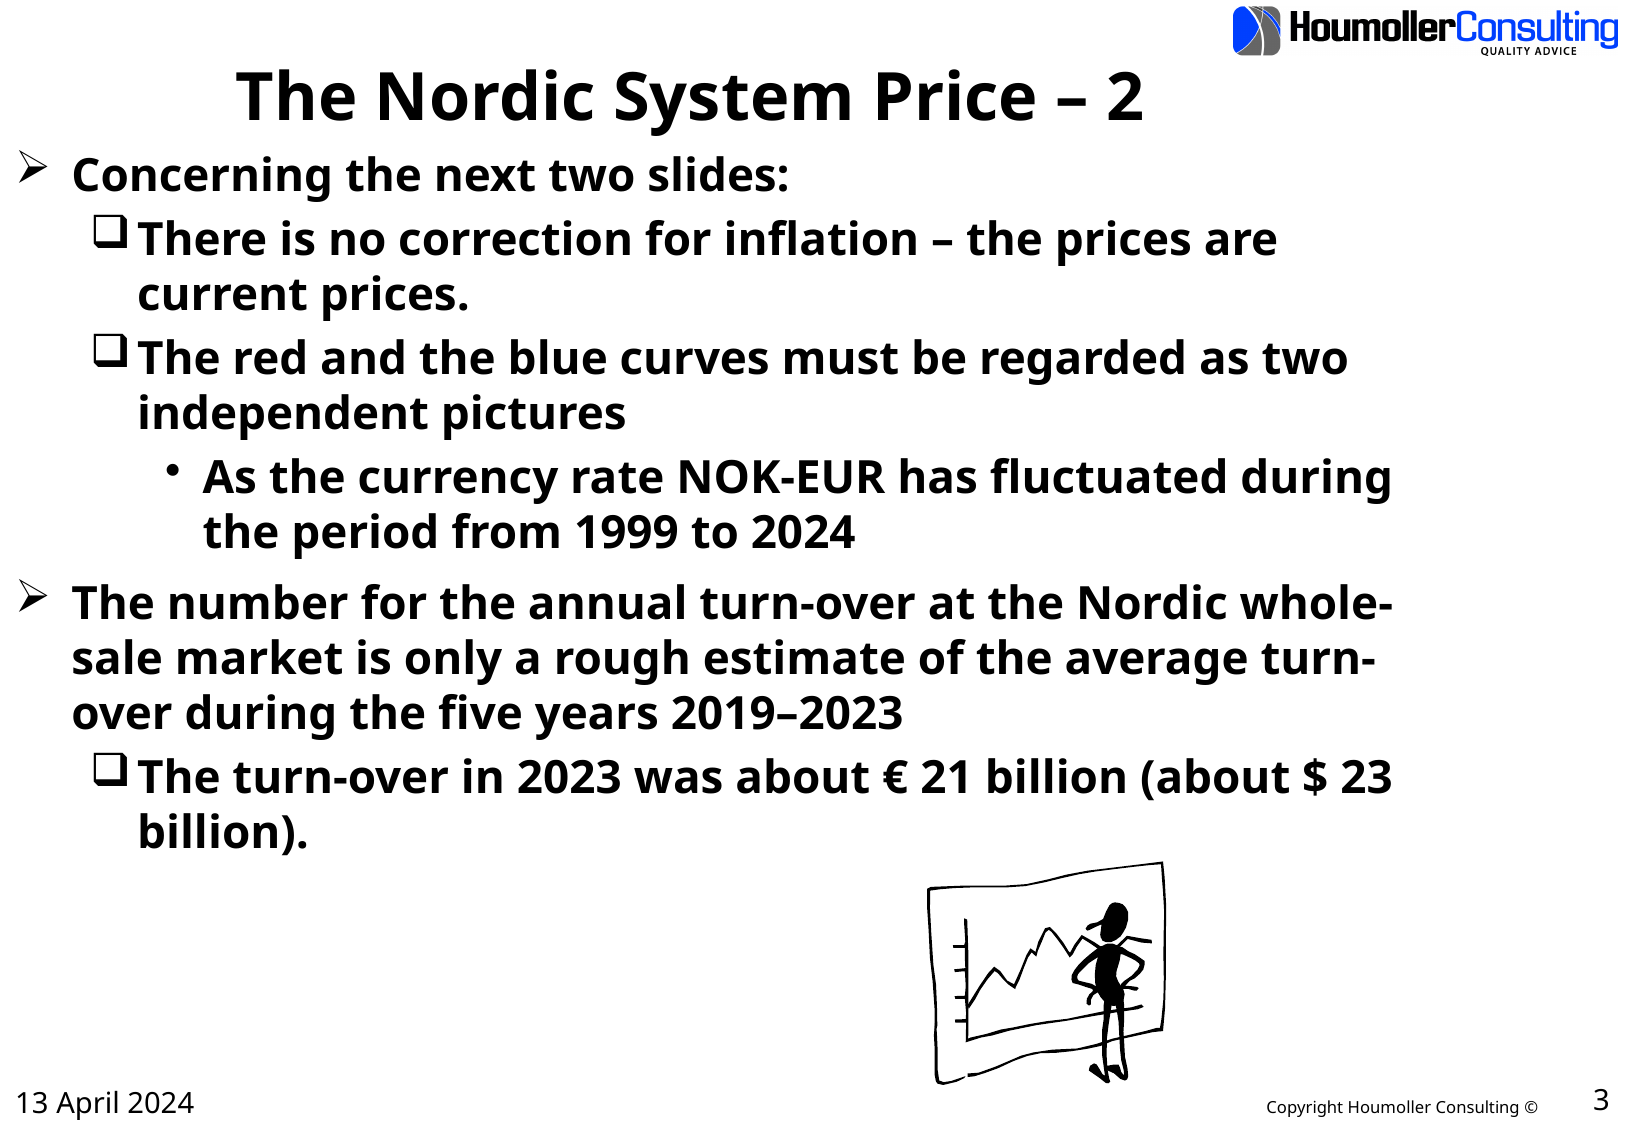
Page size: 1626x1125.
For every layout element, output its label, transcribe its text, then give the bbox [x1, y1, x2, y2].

picture [926, 861, 1167, 1086]
title The Nordic System Price – 2 [0, 0, 1382, 137]
list Concerning the next two slides: There is no correction for inflation – the prices are current prices. The red and the blue curves must be regarded as two independent pictures As the currency rate NOK-EUR has fluctuated during the period from 1999 to 2024 The number for the annual turn-over at the Nordic whole-sale market is only a rough estimate of the average turn-over during the five years 2019–2023 The turn-over in 2023 was about € 21 billion (about $ 23 billion). [0, 137, 1463, 1048]
slide_number 3 [1286, 1063, 1625, 1125]
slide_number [0, 1063, 339, 1125]
picture [1382, 6, 1618, 56]
